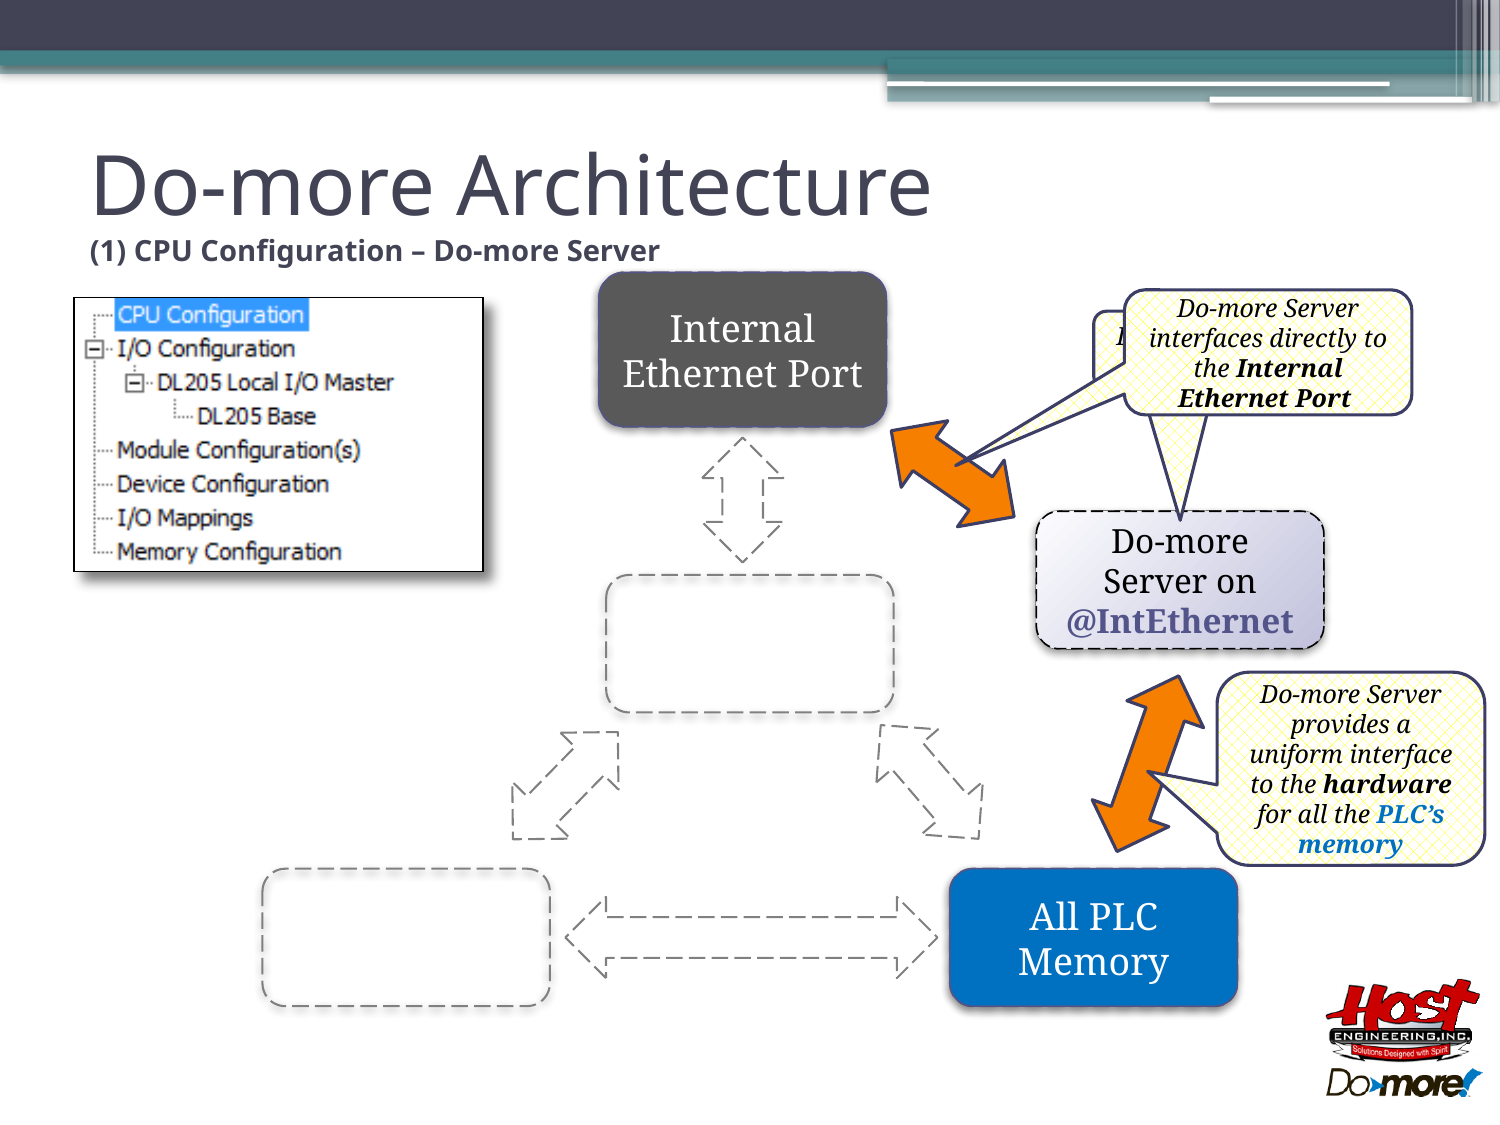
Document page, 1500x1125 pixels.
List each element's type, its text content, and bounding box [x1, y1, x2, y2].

picture [74, 298, 483, 571]
text_box Do-more Server interfaces directly to the Internal Ethernet Port [1331, 288, 1414, 417]
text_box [262, 272, 1325, 1007]
picture [1321, 975, 1484, 1100]
title Do-more Architecture (1) CPU Configuration – Do-more Server [75, 112, 1425, 288]
text_box Do-more Server provides a uniform interface to the hardware for all the PLC’s memory [1331, 670, 1487, 867]
